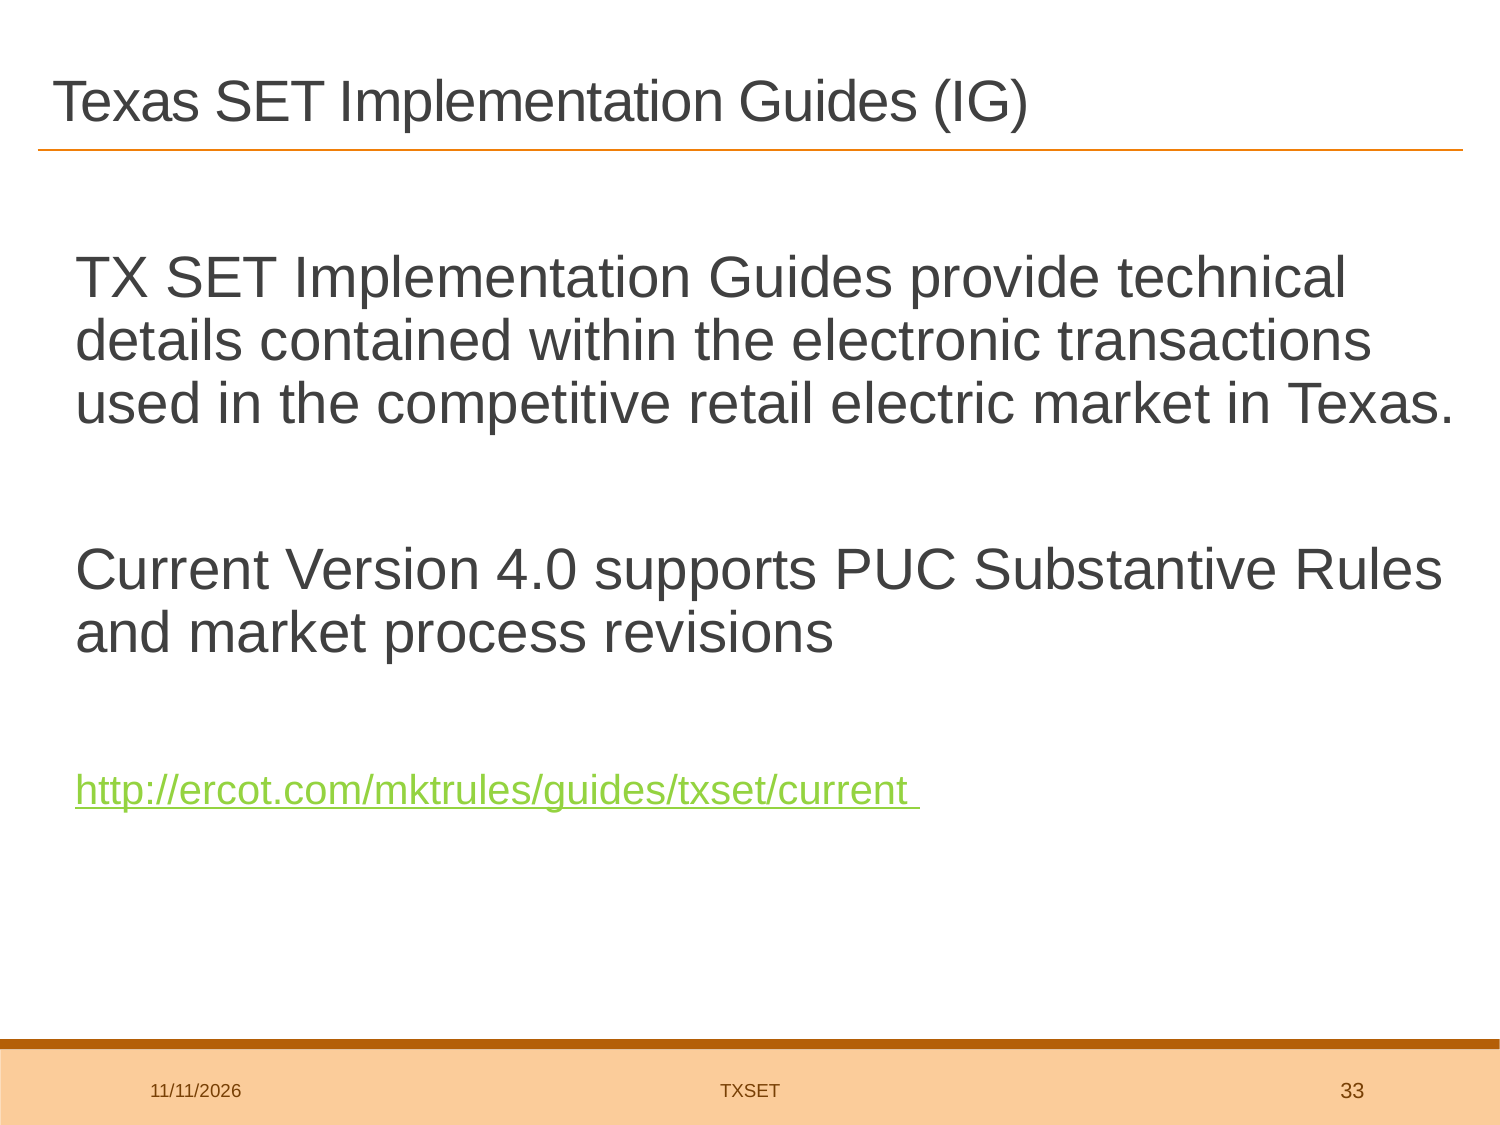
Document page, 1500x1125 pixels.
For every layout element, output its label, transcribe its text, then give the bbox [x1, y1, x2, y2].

list TX SET Implementation Guides provide technical details contained within the electronic transactions used in the competitive retail electric market in Texas. Current Version 4.0 supports PUC Substantive Rules and market process revisions http://ercot.com/mktrules/guides/txset/current [75, 239, 1463, 840]
footer TxSET [453, 1059, 1047, 1120]
title Texas SET Implementation Guides (IG) [37, 37, 1275, 141]
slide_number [135, 1059, 440, 1120]
slide_number 33 [1218, 1059, 1380, 1120]
